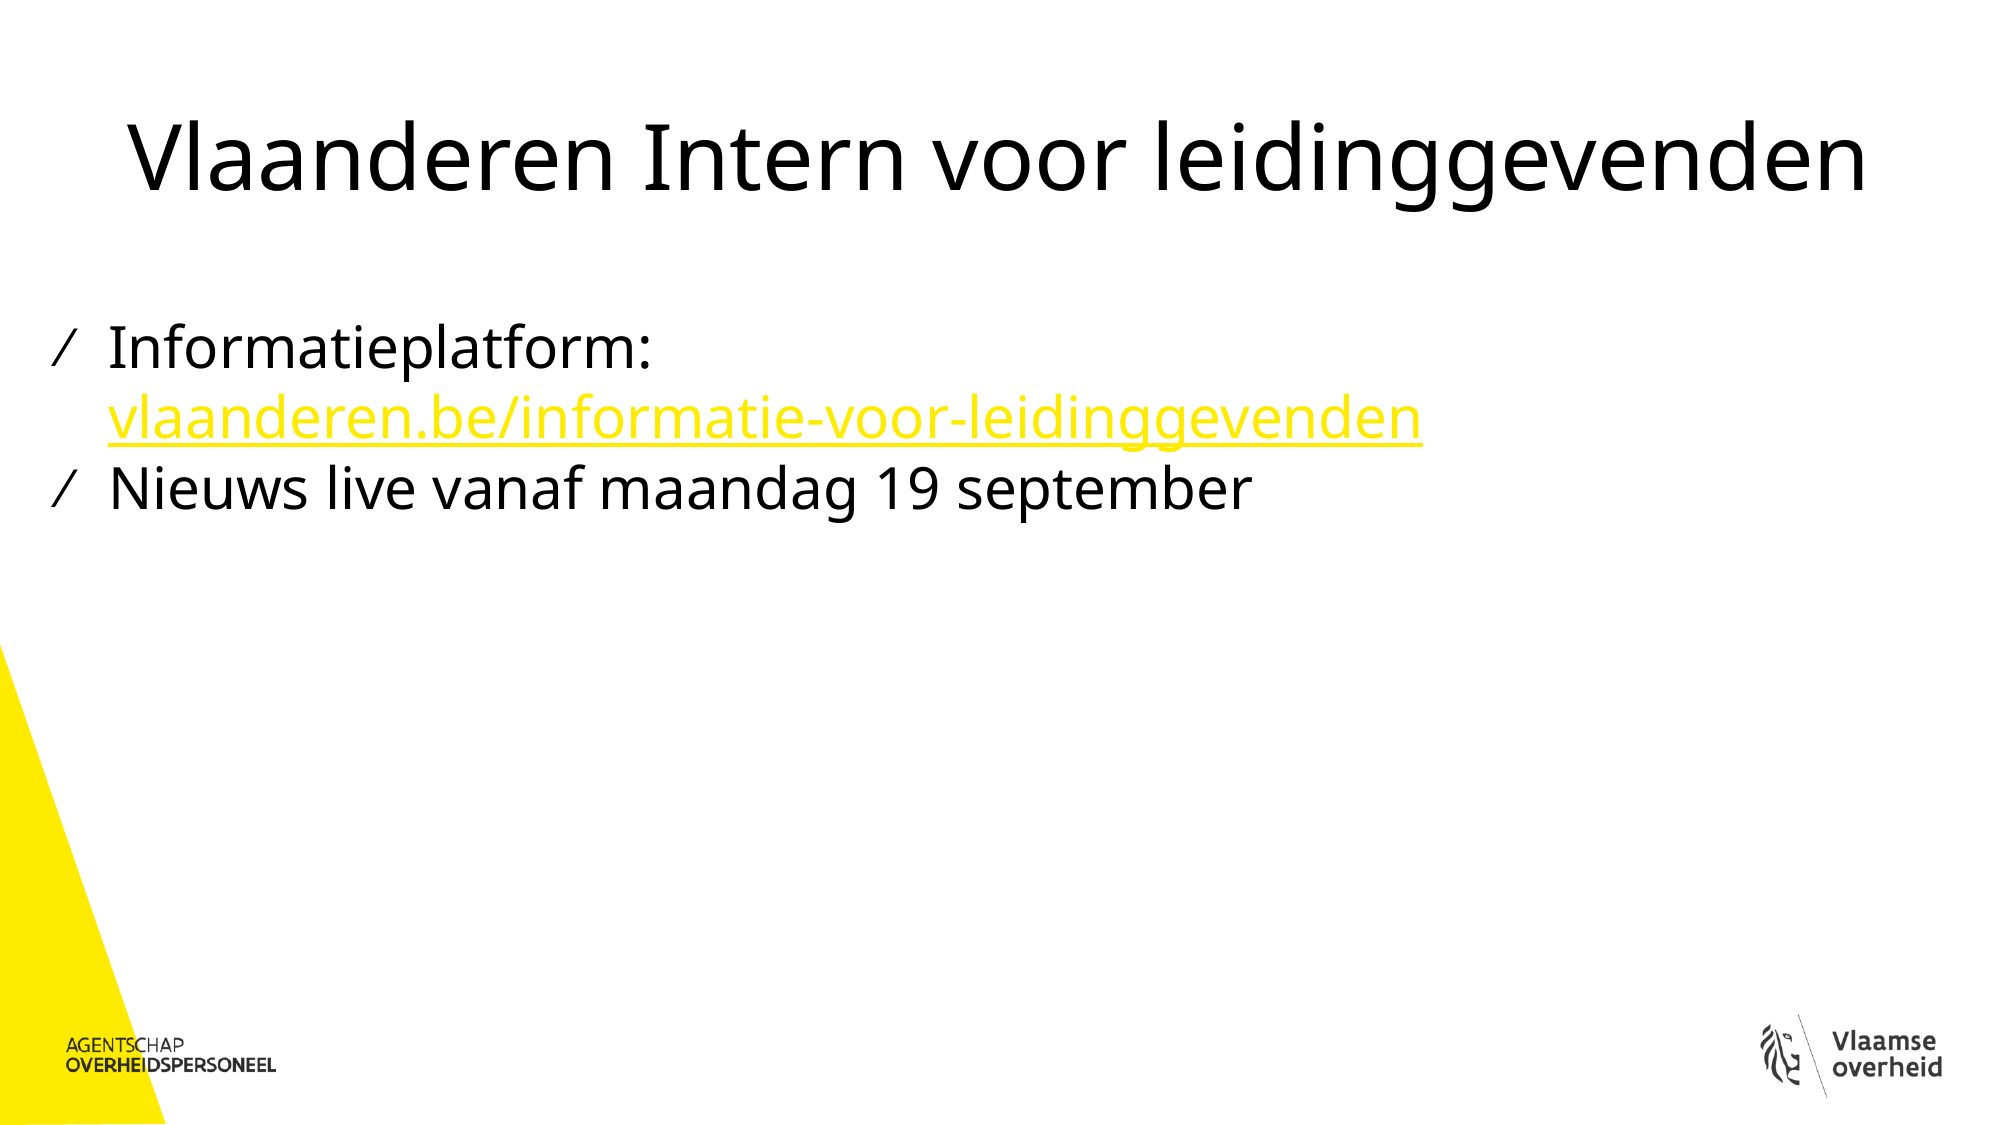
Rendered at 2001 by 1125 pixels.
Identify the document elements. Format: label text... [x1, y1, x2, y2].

picture [1751, 1008, 1949, 1103]
title Vlaanderen Intern voor leidinggevenden [60, 69, 1940, 270]
picture [60, 1034, 276, 1077]
list Informatieplatform: vlaanderen.be/informatie-voor-leidinggevenden Nieuws live vanaf maandag 19 september [60, 318, 1940, 1001]
